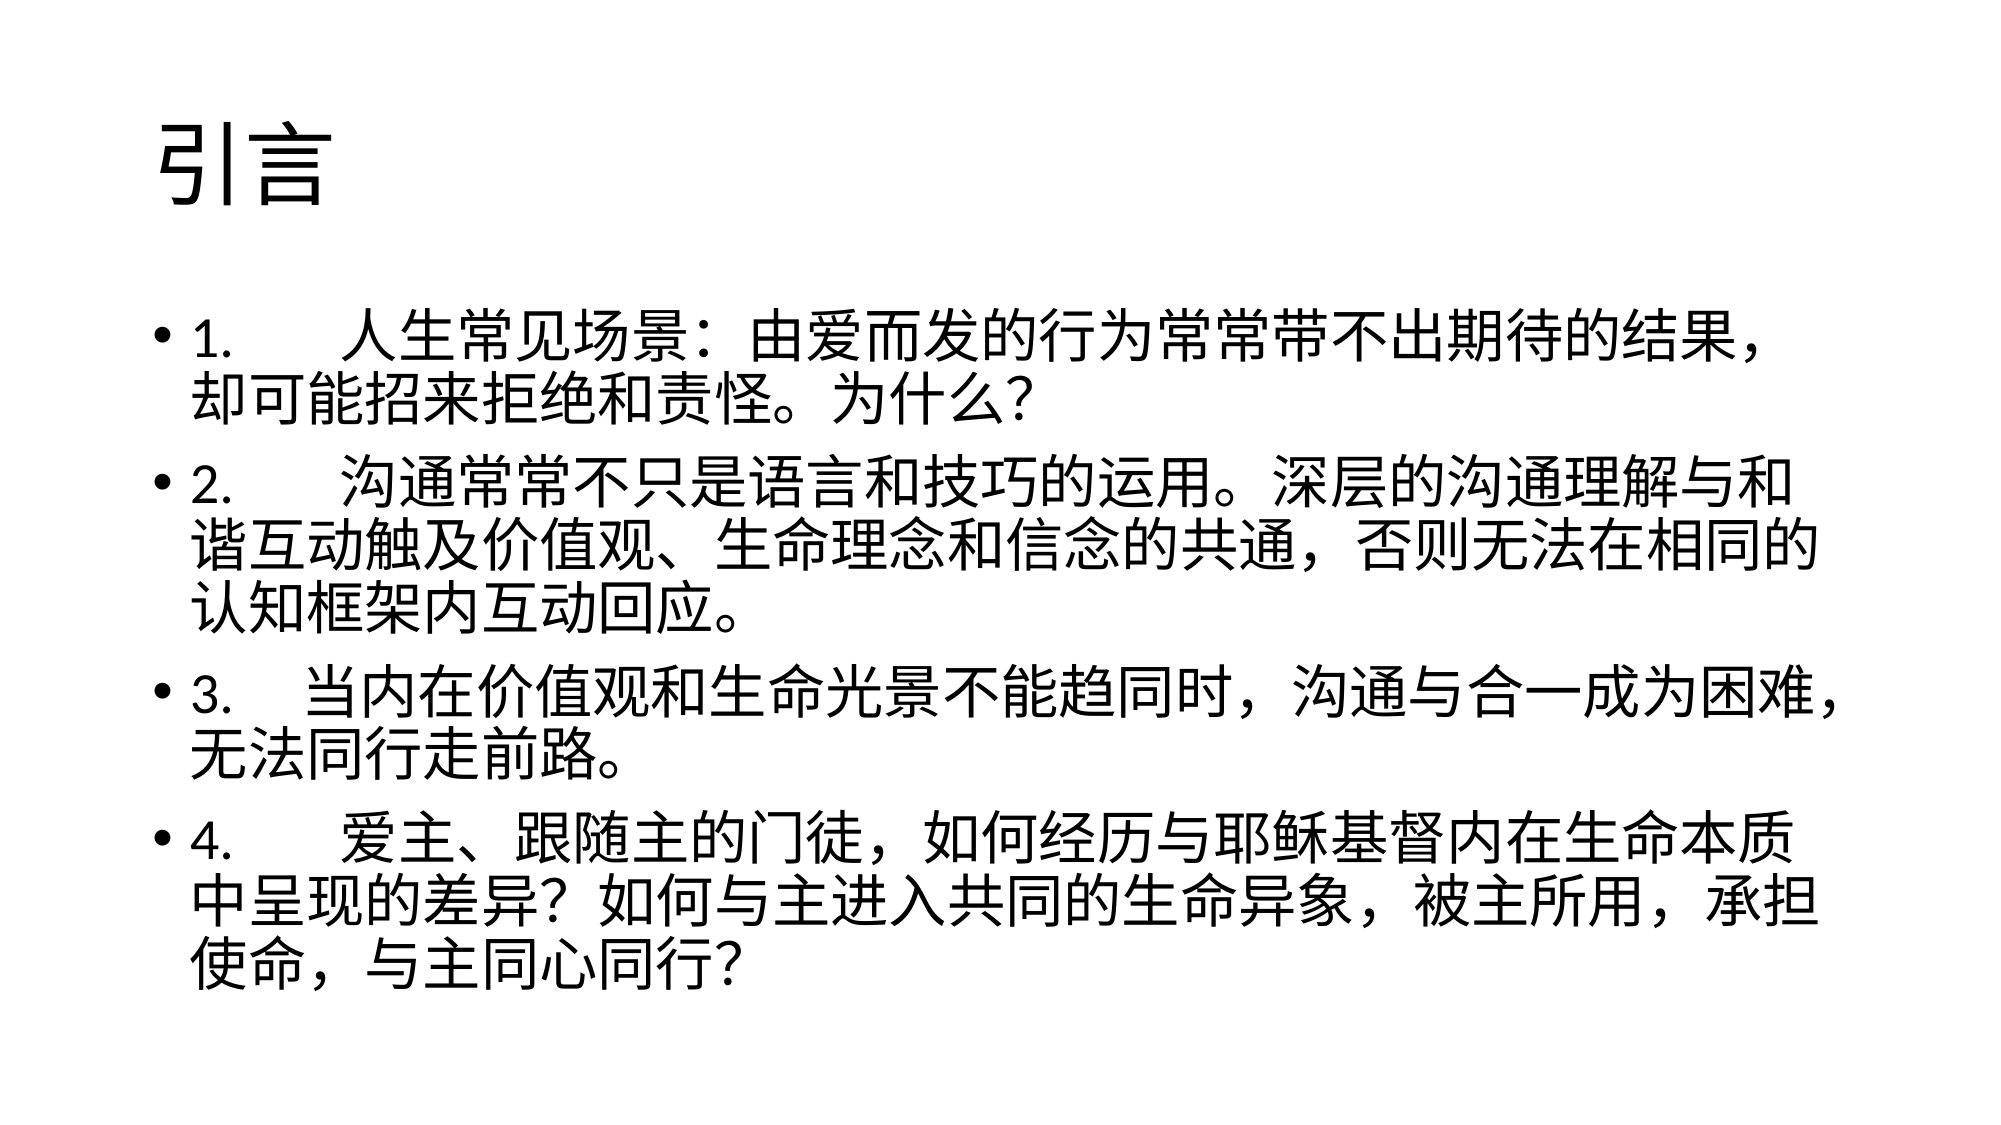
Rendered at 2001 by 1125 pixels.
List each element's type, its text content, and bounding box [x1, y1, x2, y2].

list 1. 人生常见场景：由爱而发的行为常常带不出期待的结果，却可能招来拒绝和责怪。为什么？ 2. 沟通常常不只是语言和技巧的运用。深层的沟通理解与和谐互动触及价值观、生命理念和信念的共通，否则无法在相同的认知框架内互动回应。 3. 当内在价值观和生命光景不能趋同时，沟通与合一成为困难，无法同行走前路。 4. 爱主、跟随主的门徒，如何经历与耶稣基督内在生命本质中呈现的差异？如何与主进入共同的生命异象，被主所用，承担使命，与主同心同行？ [137, 299, 1863, 1014]
title 引言 [137, 59, 1863, 278]
